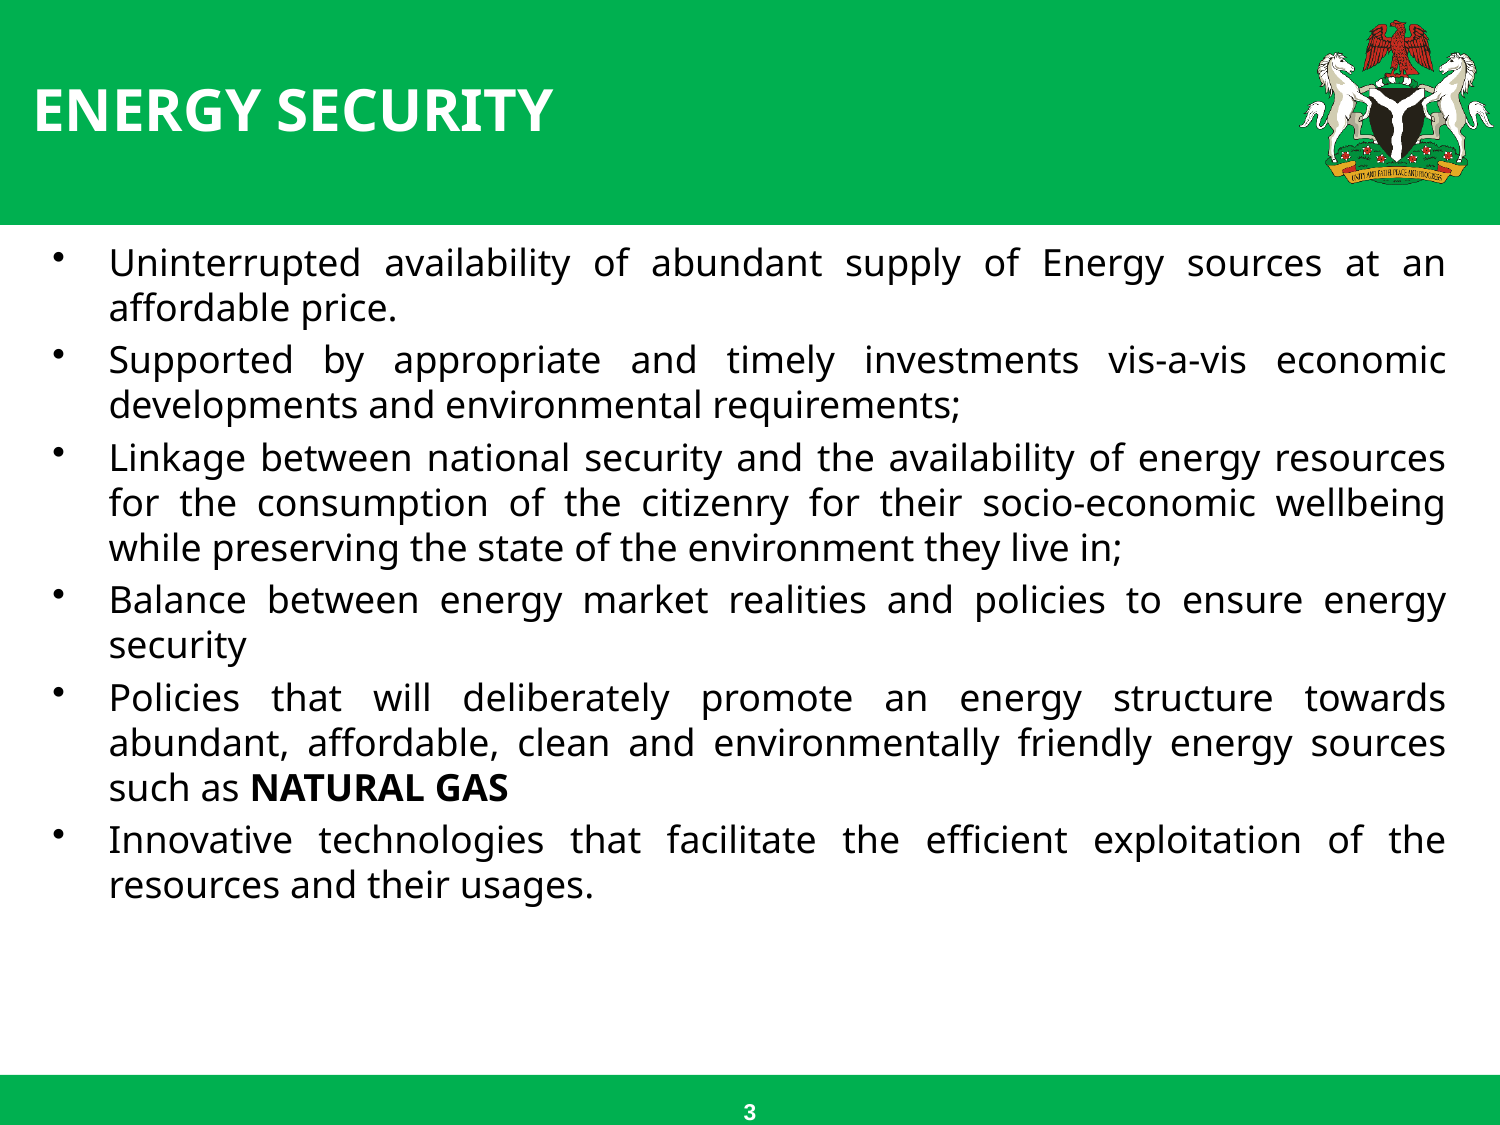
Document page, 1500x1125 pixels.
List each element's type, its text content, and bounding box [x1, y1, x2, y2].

title ENERGY SECURITY [16, 76, 1301, 151]
slide_number 3 [593, 1049, 907, 1125]
picture [1299, 20, 1494, 185]
list Uninterrupted availability of abundant supply of Energy sources at an affordable price. Supported by appropriate and timely investments vis-a-vis economic developments and environmental requirements; Linkage between national security and the availability of energy resources for the consumption of the citizenry for their socio-economic wellbeing while preserving the state of the environment they live in; Balance between energy market realities and policies to ensure energy security Policies that will deliberately promote an energy structure towards abundant, affordable, clean and environmentally friendly energy sources such as NATURAL GAS Innovative technologies that facilitate the efficient exploitation of the resources and their usages. [36, 231, 1463, 1033]
